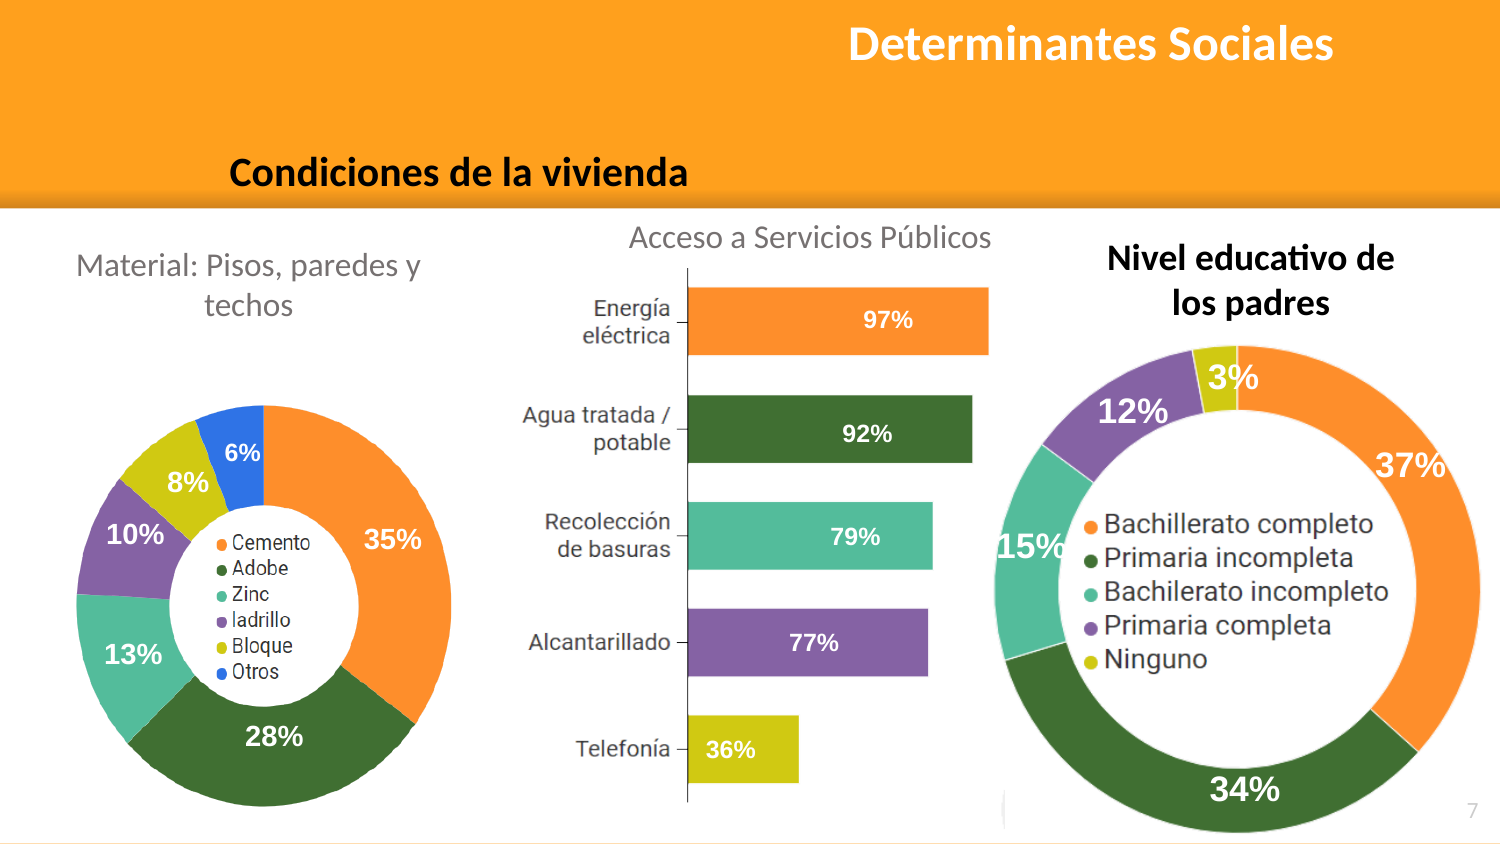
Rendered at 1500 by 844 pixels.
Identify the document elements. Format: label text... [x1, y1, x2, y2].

picture [473, 268, 1500, 844]
text_box Nivel educativo de los padres [1062, 223, 1441, 323]
text_box Acceso a Servicios Públicos [559, 205, 1063, 266]
text_box Material: Pisos, paredes y techos [32, 233, 465, 334]
text_box Condiciones de la vivienda [104, 134, 815, 205]
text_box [48, 400, 467, 813]
text_box Determinantes Sociales [689, 0, 1494, 80]
